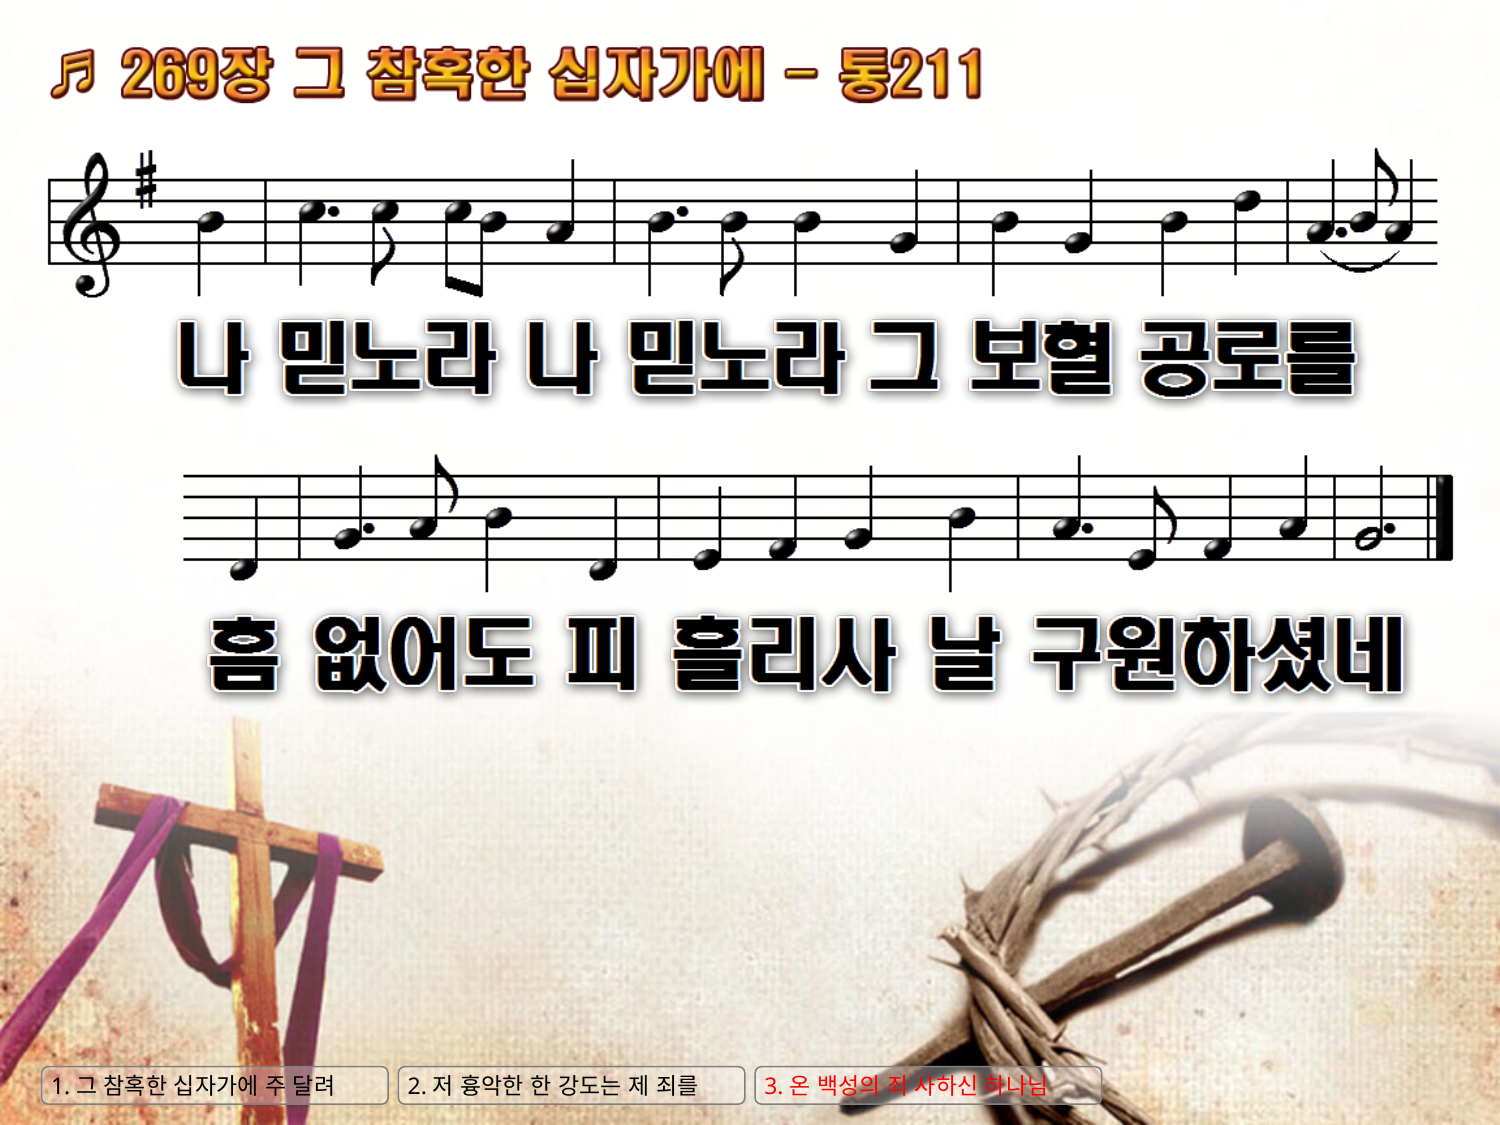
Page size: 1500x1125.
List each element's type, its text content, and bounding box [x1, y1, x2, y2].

picture [0, 0, 1500, 1125]
text_box 2.저 흉악한 한 강도는 제 죄를 [398, 1066, 745, 1105]
text_box 3.온 백성의 죄 사하신 하나님 [755, 1066, 1102, 1105]
text_box 1.그 참혹한 십자가에 주 달려 [41, 1066, 389, 1105]
